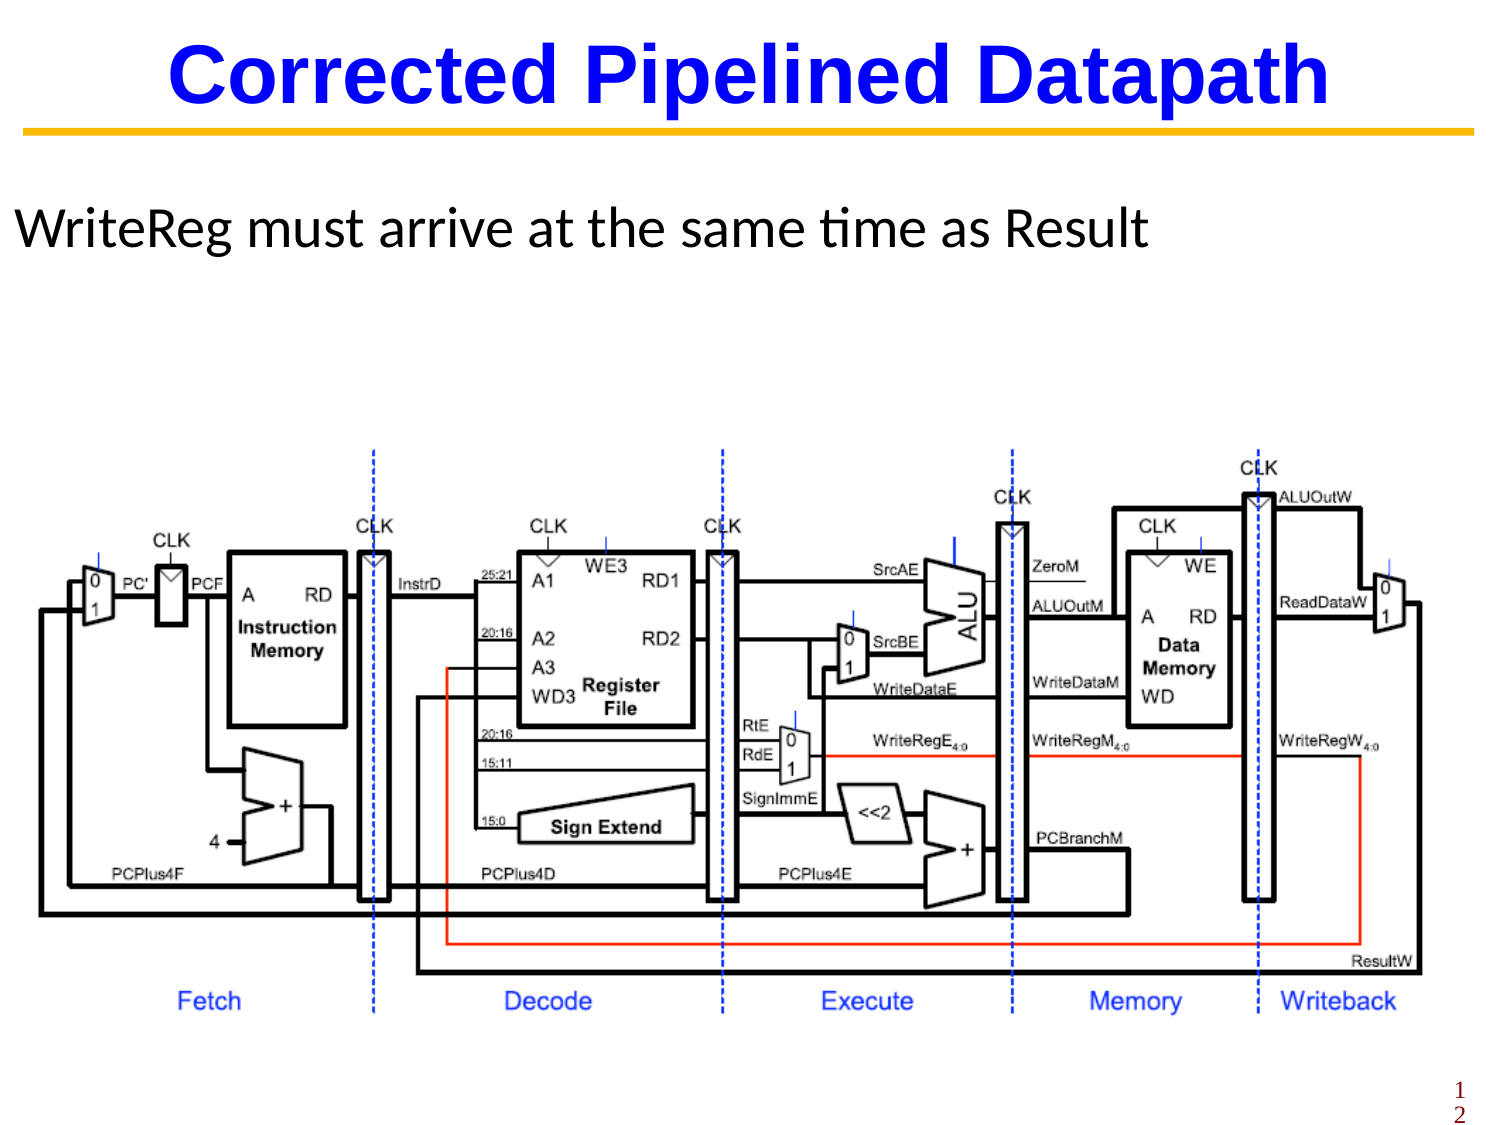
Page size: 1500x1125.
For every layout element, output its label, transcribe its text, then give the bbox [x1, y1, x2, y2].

text_box WriteReg must arrive at the same time as Result [0, 181, 1308, 267]
title Corrected Pipelined Datapath [28, 20, 1472, 121]
slide_number 12 [1438, 1071, 1479, 1107]
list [26, 414, 1473, 1042]
